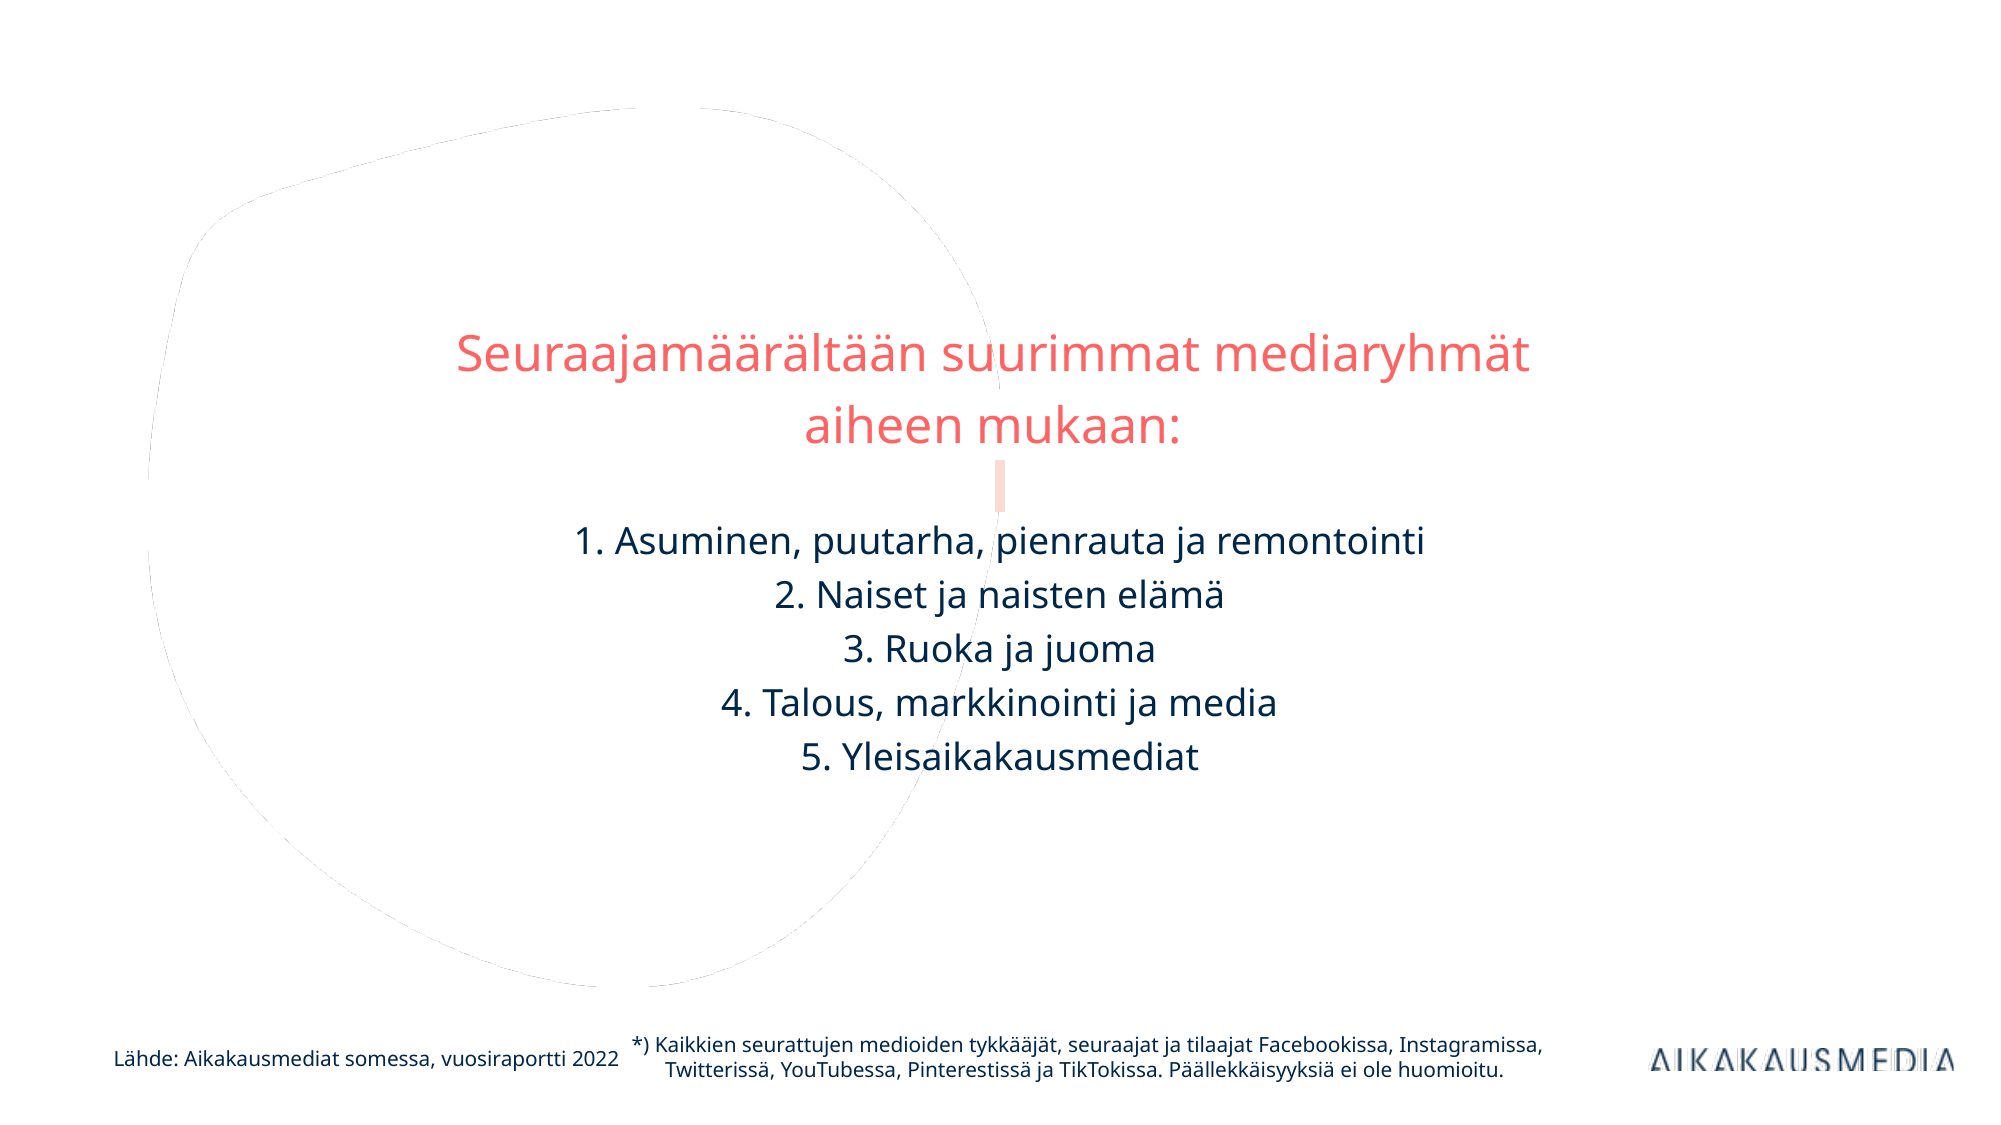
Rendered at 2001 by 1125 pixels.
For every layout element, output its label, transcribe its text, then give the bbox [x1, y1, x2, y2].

text_box Seuraajamäärältään suurimmat mediaryhmät aiheen mukaan: 1. Asuminen, puutarha, pienrauta ja remontointi 2. Naiset ja naisten elämä 3. Ruoka ja juoma 4. Talous, markkinointi ja media 5. Yleisaikakausmediat [316, 229, 1684, 859]
text_box *) Kaikkien seurattujen medioiden tykkääjät, seuraajat ja tilaajat Facebookissa, Instagramissa, Twitterissä, YouTubessa, Pinterestissä ja TikTokissa. Päällekkäisyyksiä ei ole huomioitu. [603, 1024, 1571, 1090]
